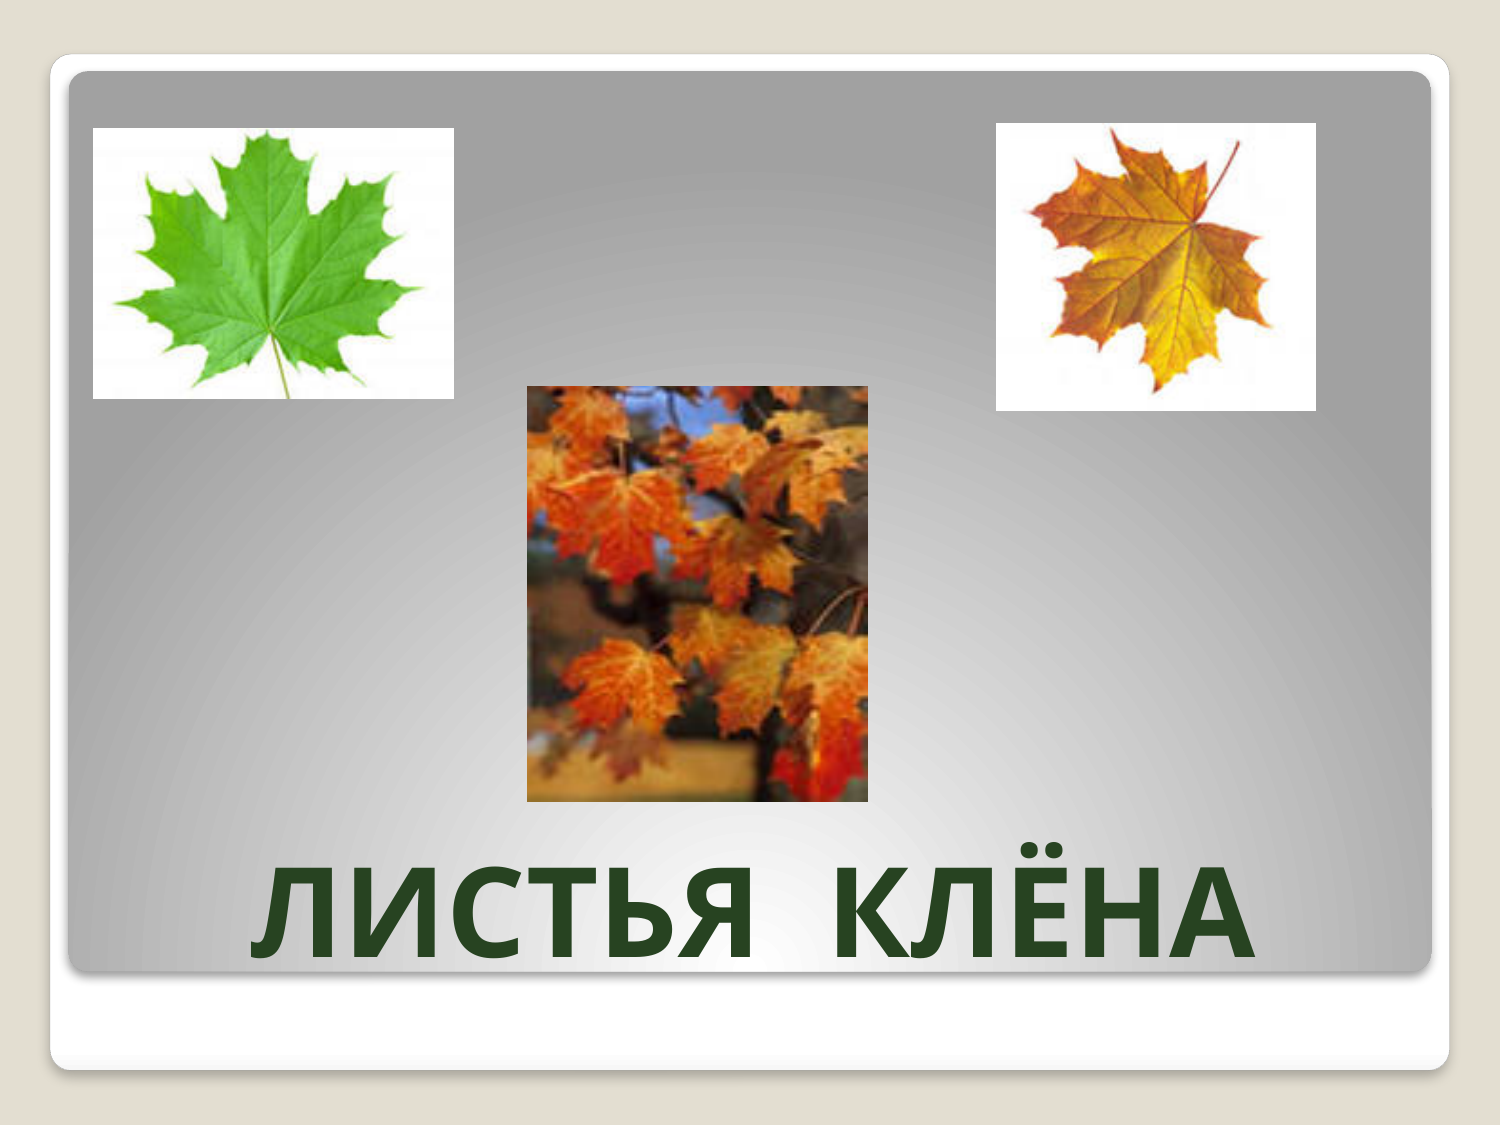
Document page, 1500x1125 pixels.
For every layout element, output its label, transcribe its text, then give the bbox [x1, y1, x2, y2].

title ЛИСТЬЯ КЛЁНА [82, 817, 1425, 991]
picture [527, 386, 868, 802]
picture [93, 128, 454, 399]
picture [995, 122, 1316, 411]
